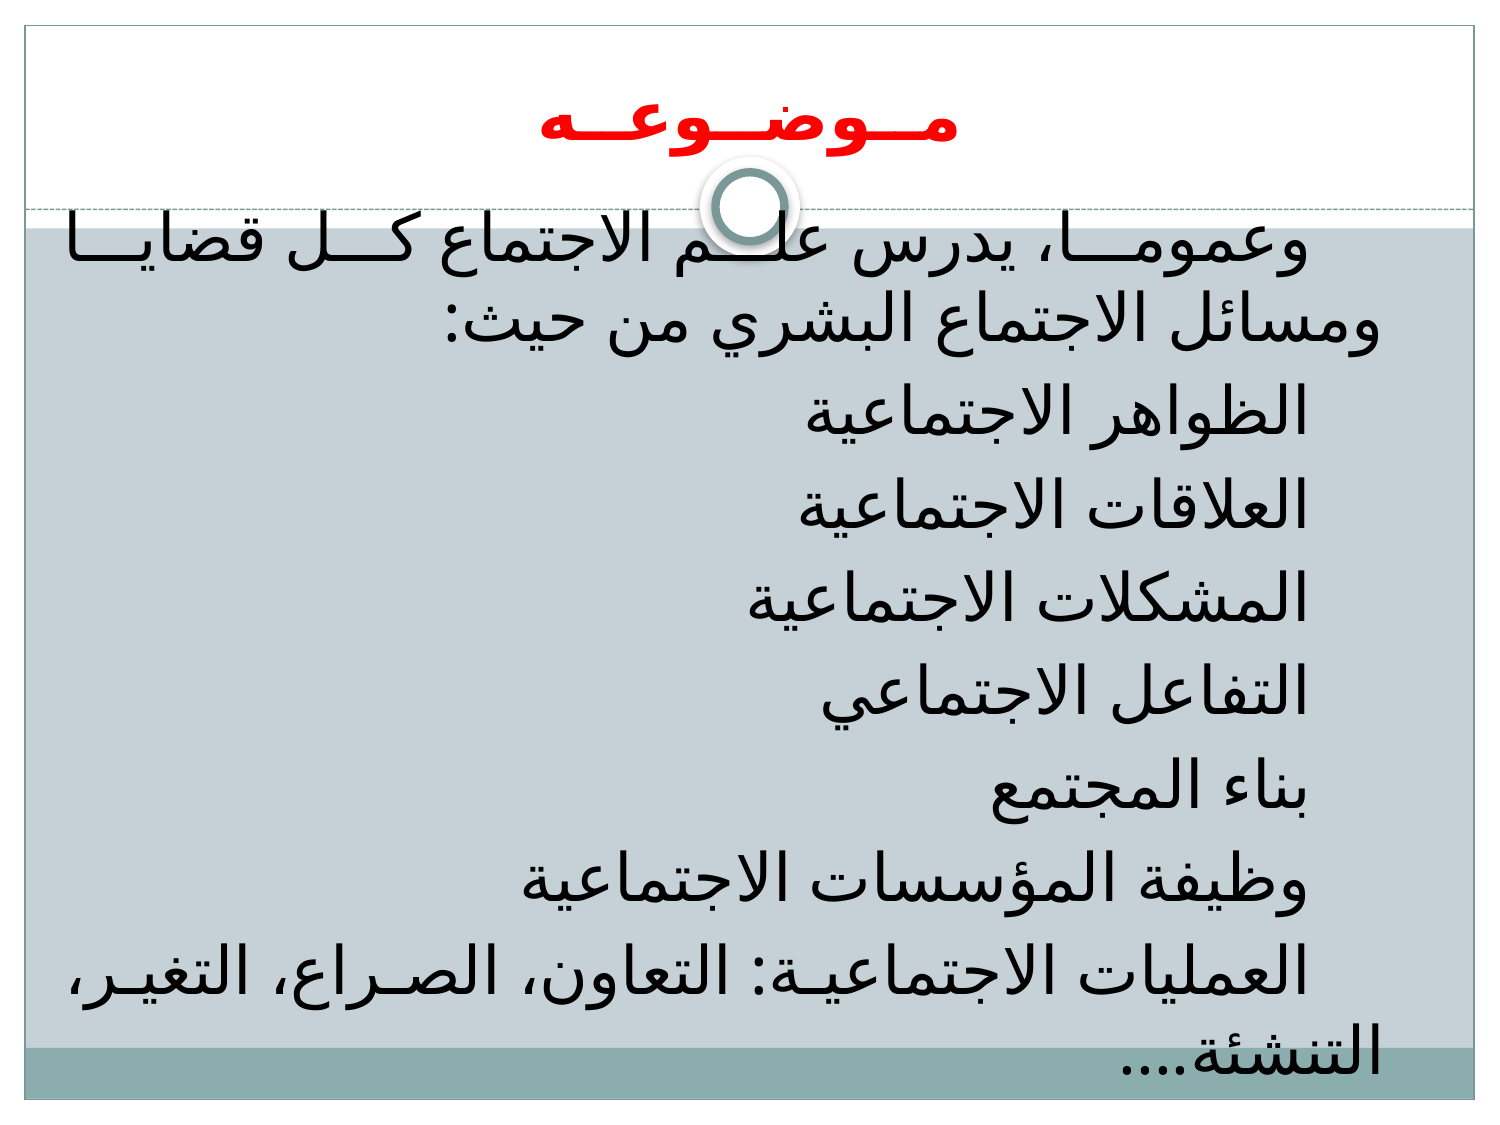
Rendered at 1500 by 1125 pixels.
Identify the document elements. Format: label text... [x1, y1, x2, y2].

list وعموما، يدرس علم الاجتماع كل قضايا ومسائل الاجتماع البشري من حيث: الظواهر الاجتماعية العلاقات الاجتماعية المشكلات الاجتماعية التفاعل الاجتماعي بناء المجتمع وظيفة المؤسسات الاجتماعية العمليات الاجتماعية: التعاون، الصراع، التغير، التنشئة.... [49, 187, 1445, 1001]
title مــوضــوعــه [49, 37, 1450, 162]
